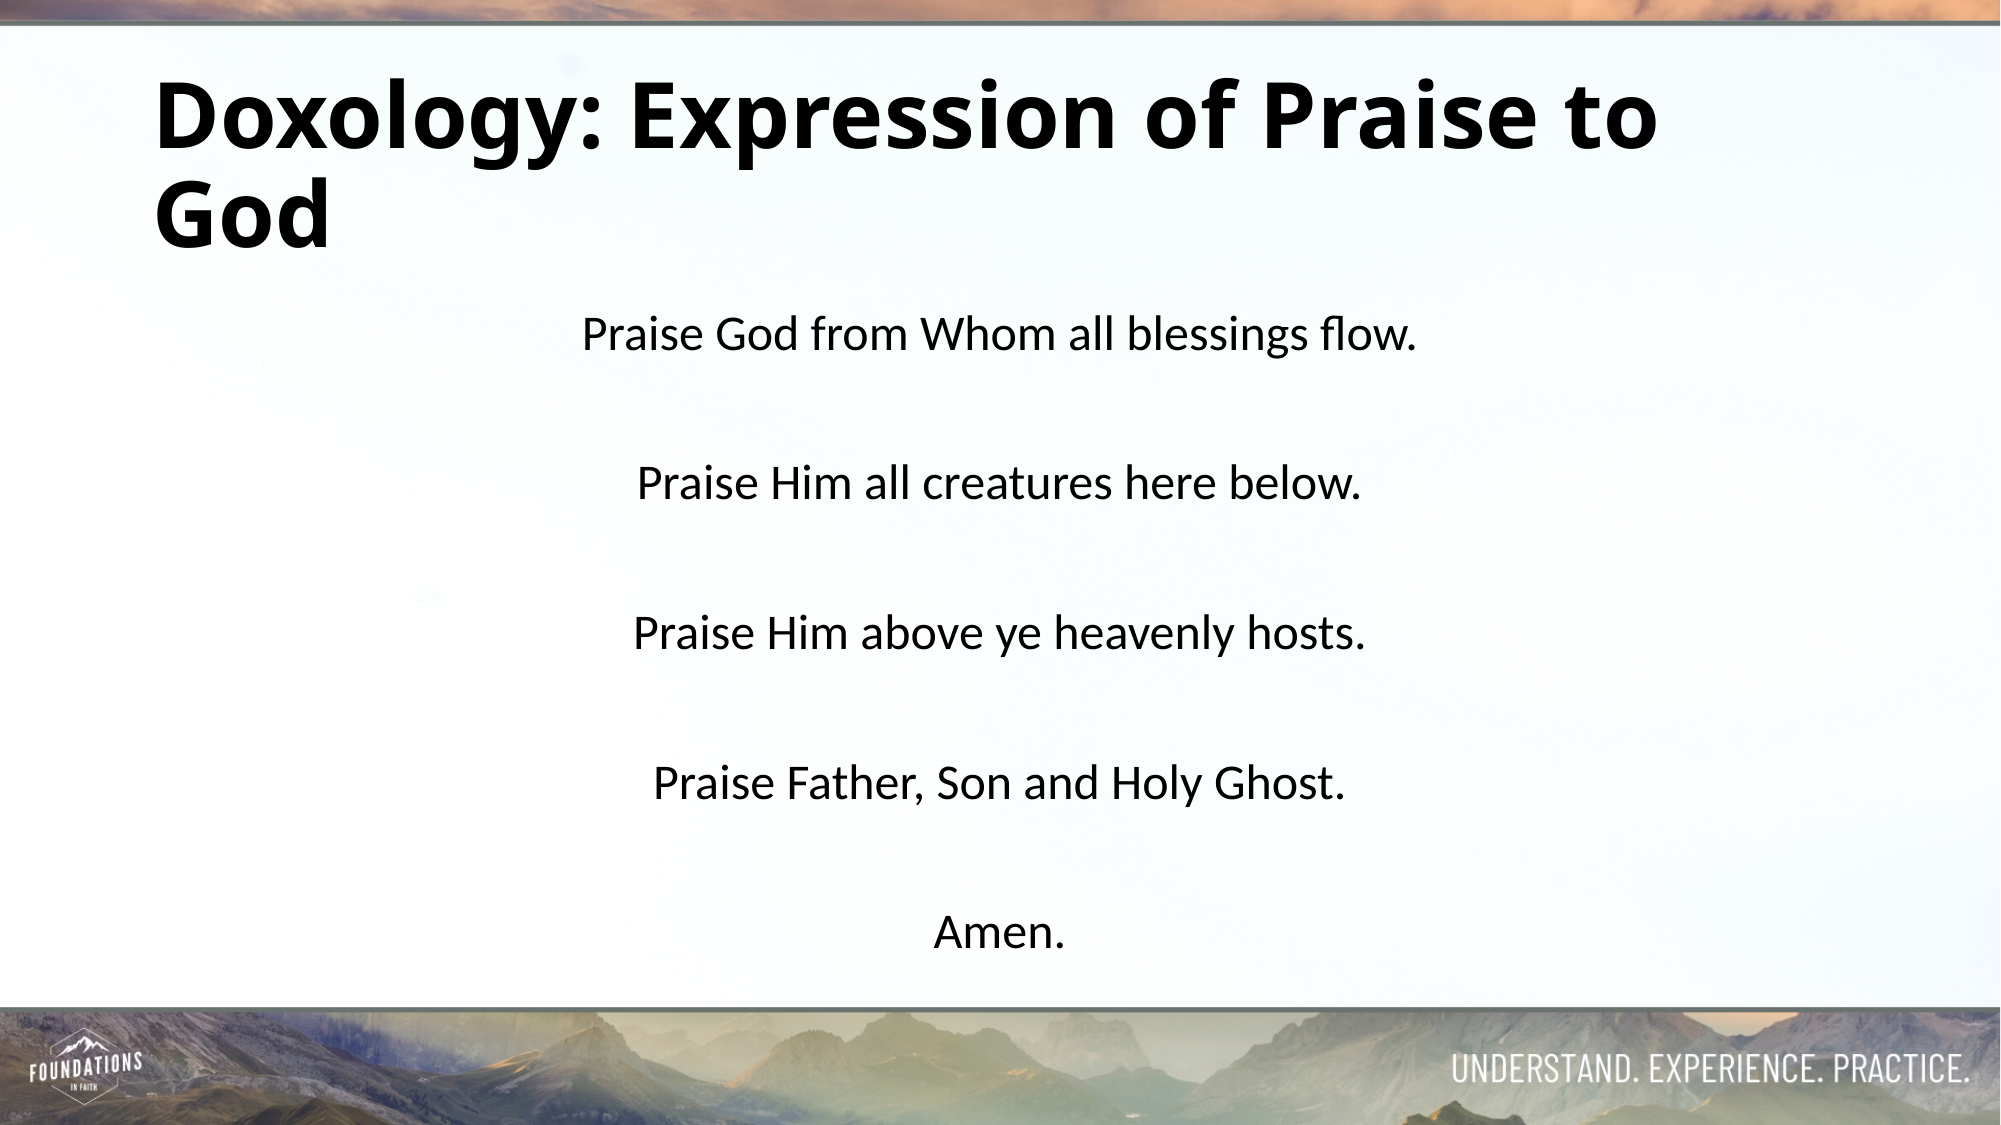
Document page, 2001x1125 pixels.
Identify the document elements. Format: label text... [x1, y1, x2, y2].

picture [0, 0, 2001, 1125]
list Praise God from Whom all blessings flow. Praise Him all creatures here below. Praise Him above ye heavenly hosts. Praise Father, Son and Holy Ghost. Amen. [137, 299, 1863, 1014]
title Doxology: Expression of Praise to God [137, 59, 1863, 278]
